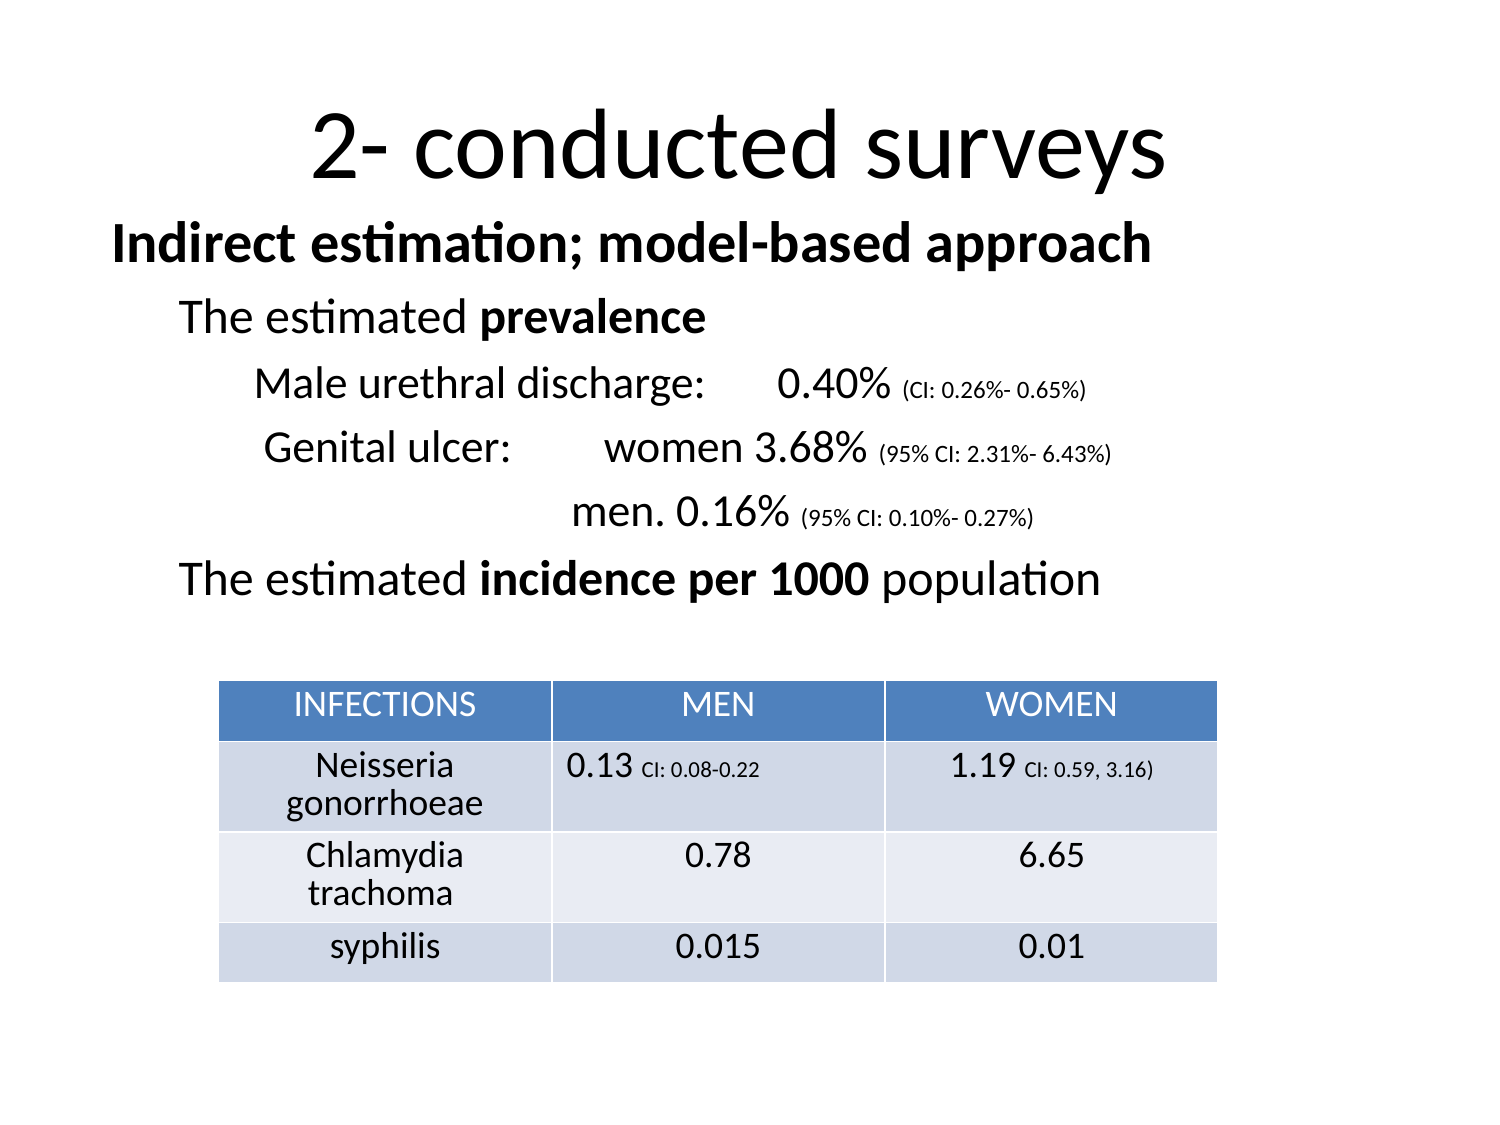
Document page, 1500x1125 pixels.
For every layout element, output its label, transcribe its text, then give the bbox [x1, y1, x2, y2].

table_cell 0.01 [886, 923, 1217, 982]
table_header MEN [553, 681, 884, 741]
table_cell Neisseria gonorrhoeae [219, 742, 551, 831]
table_header WOMEN [886, 681, 1217, 741]
table_cell syphilis [219, 923, 551, 982]
table_cell 0.78 [553, 833, 884, 922]
list Indirect estimation; model-based approach The estimated prevalence Male urethral discharge: 0.40% (CI: 0.26%- 0.65%) Genital ulcer: women 3.68% (95% CI: 2.31%- 6.43%) men. 0.16% (95% CI: 0.10%- 0.27%) The estimated incidence per 1000 population [88, 196, 1424, 1000]
title 2- conducted surveys [75, 45, 1425, 233]
table_header INFECTIONS [219, 681, 551, 741]
table_cell 0.13 CI: 0.08-0.22 [553, 742, 884, 831]
table_cell 6.65 [886, 833, 1217, 922]
table_cell 1.19 CI: 0.59, 3.16) [886, 742, 1217, 831]
table_cell Chlamydia trachoma [219, 833, 551, 922]
table_cell 0.015 [553, 923, 884, 982]
